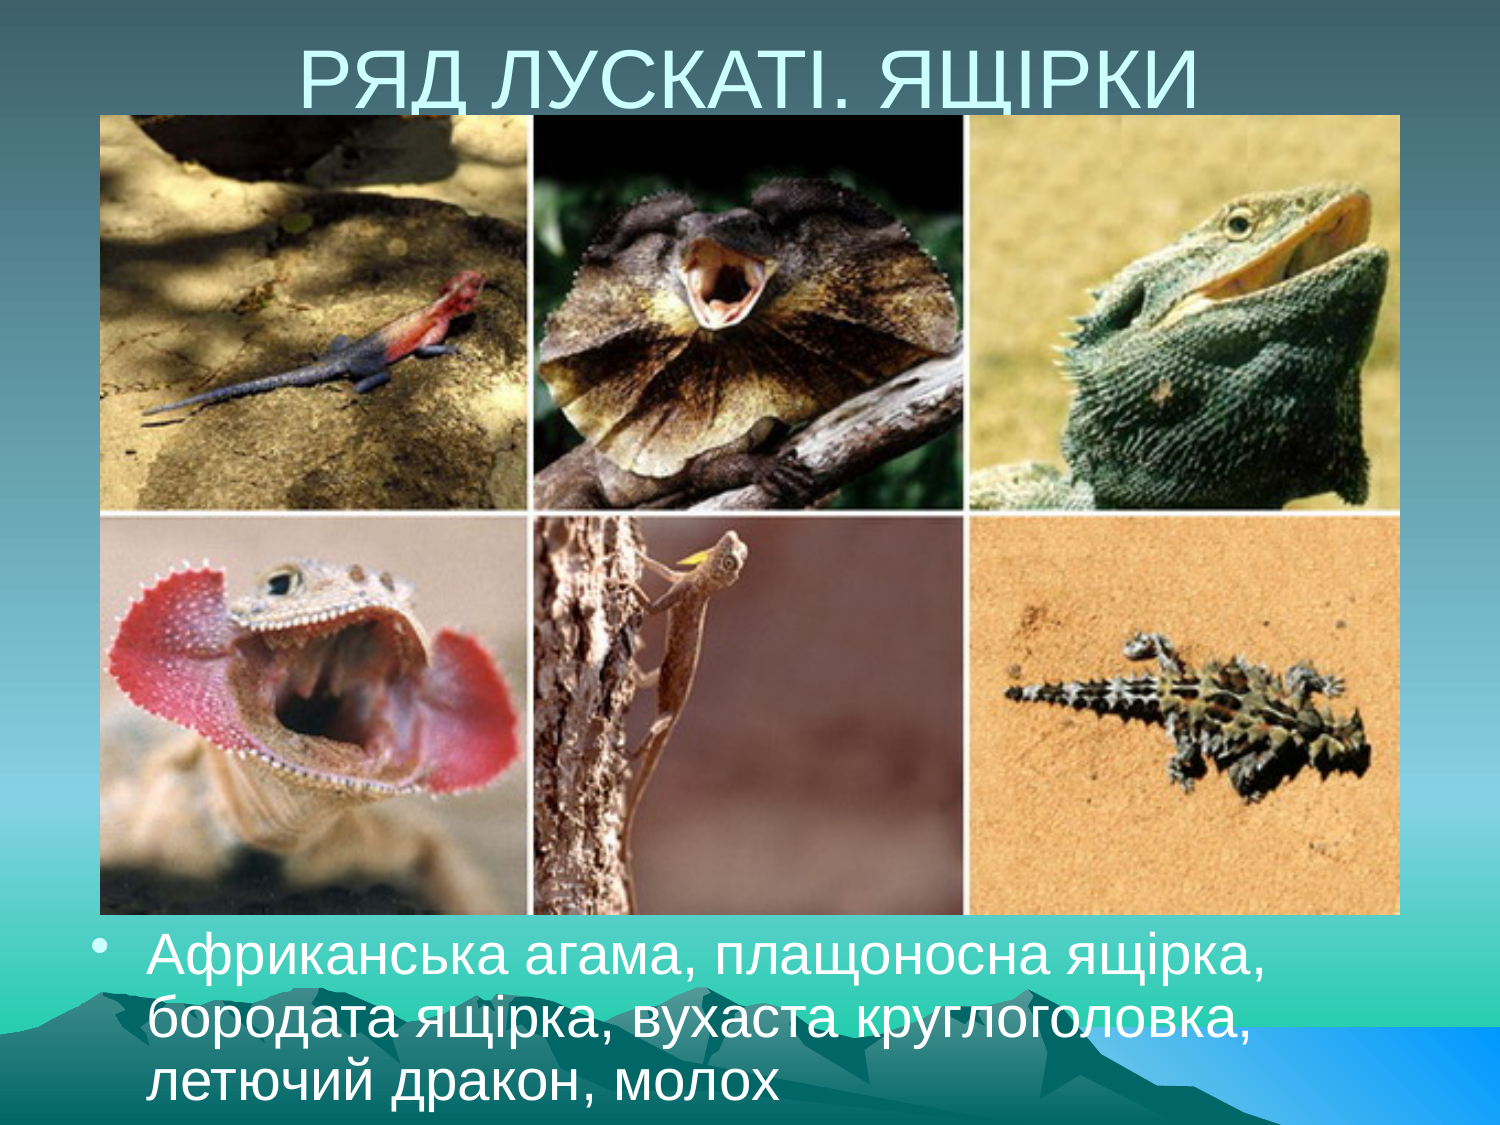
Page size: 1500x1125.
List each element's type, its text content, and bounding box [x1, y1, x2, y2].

list Африканська агама, плащоносна ящірка, бородата ящірка, вухаста круглоголовка, летючий дракон, молох [74, 916, 1426, 1125]
title РЯД ЛУСКАТІ. ЯЩІРКИ [74, 37, 1426, 114]
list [100, 115, 1400, 916]
